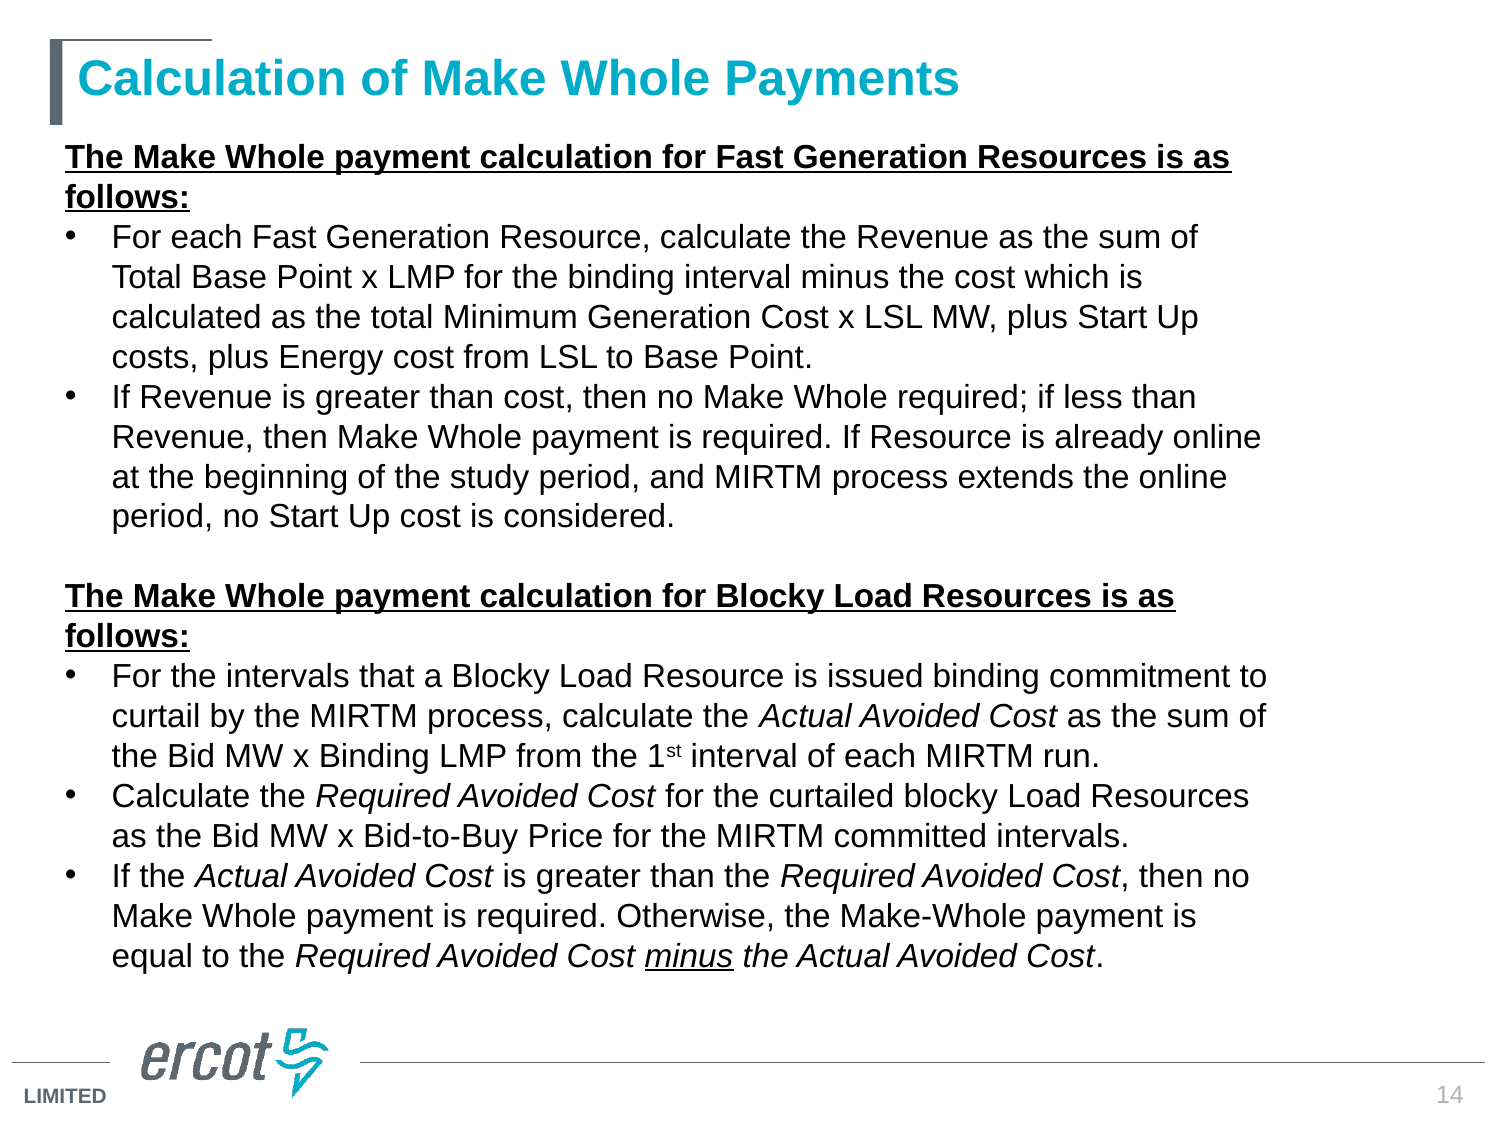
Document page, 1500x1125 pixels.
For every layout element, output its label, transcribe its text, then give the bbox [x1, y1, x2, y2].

slide_number 14 [1412, 1076, 1488, 1112]
title Calculation of Make Whole Payments [62, 37, 1450, 138]
picture [137, 1024, 332, 1100]
text_box The Make Whole payment calculation for Fast Generation Resources is as follows: For each Fast Generation Resource, calculate the Revenue as the sum of Total Base Point x LMP for the binding interval minus the cost which is calculated as the total Minimum Generation Cost x LSL MW, plus Start Up costs, plus Energy cost from LSL to Base Point. If Revenue is greater than cost, then no Make Whole required; if less than Revenue, then Make Whole payment is required. If Resource is already online at the beginning of the study period, and MIRTM process extends the online period, no Start Up cost is considered. The Make Whole payment calculation for Blocky Load Resources is as follows: For the intervals that a Blocky Load Resource is issued binding commitment to curtail by the MIRTM process, calculate the Actual Avoided Cost as the sum of the Bid MW x Binding LMP from the 1st interval of each MIRTM run. Calculate the Required Avoided Cost for the curtailed blocky Load Resources as the Bid MW x Bid-to-Buy Price for the MIRTM committed intervals. If the Actual Avoided Cost is greater than the Required Avoided Cost, then no Make Whole payment is required. Otherwise, the Make-Whole payment is equal to the Required Avoided Cost minus the Actual Avoided Cost. [50, 128, 1288, 982]
